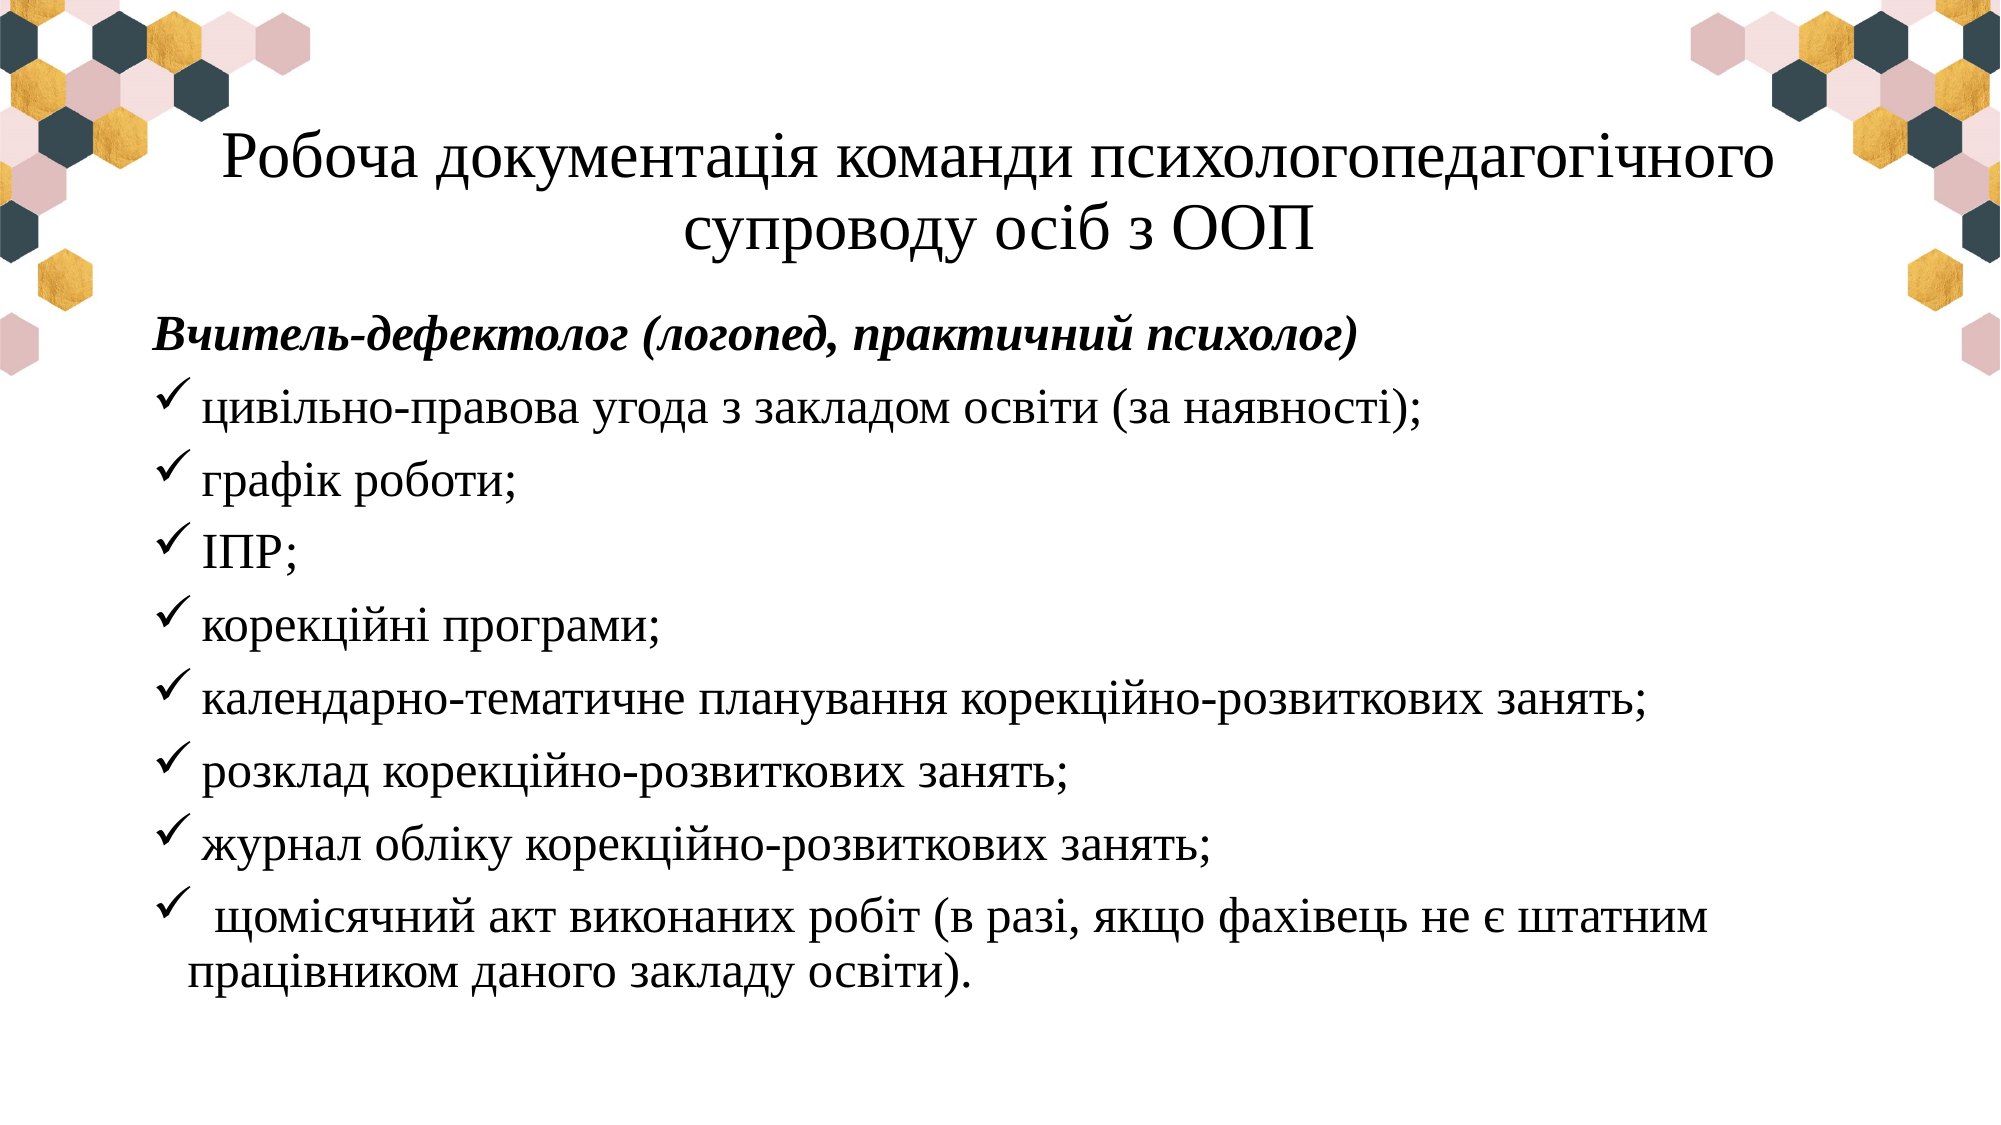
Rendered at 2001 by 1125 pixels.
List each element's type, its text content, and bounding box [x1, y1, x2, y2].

picture [0, 0, 2000, 1125]
list Вчитель-дефектолог (логопед, практичний психолог) цивільно-правова угода з закладом освіти (за наявності); графік роботи; ІПР; корекційні програми; календарно-тематичне планування корекційно-розвиткових занять; розклад корекційно-розвиткових занять; журнал обліку корекційно-розвиткових занять; щомісячний акт виконаних робіт (в разі, якщо фахівець не є штатним працівником даного закладу освіти). [137, 299, 1863, 1014]
title Робоча документація команди психологопедагогічного супроводу осіб з ООП [137, 105, 1863, 278]
